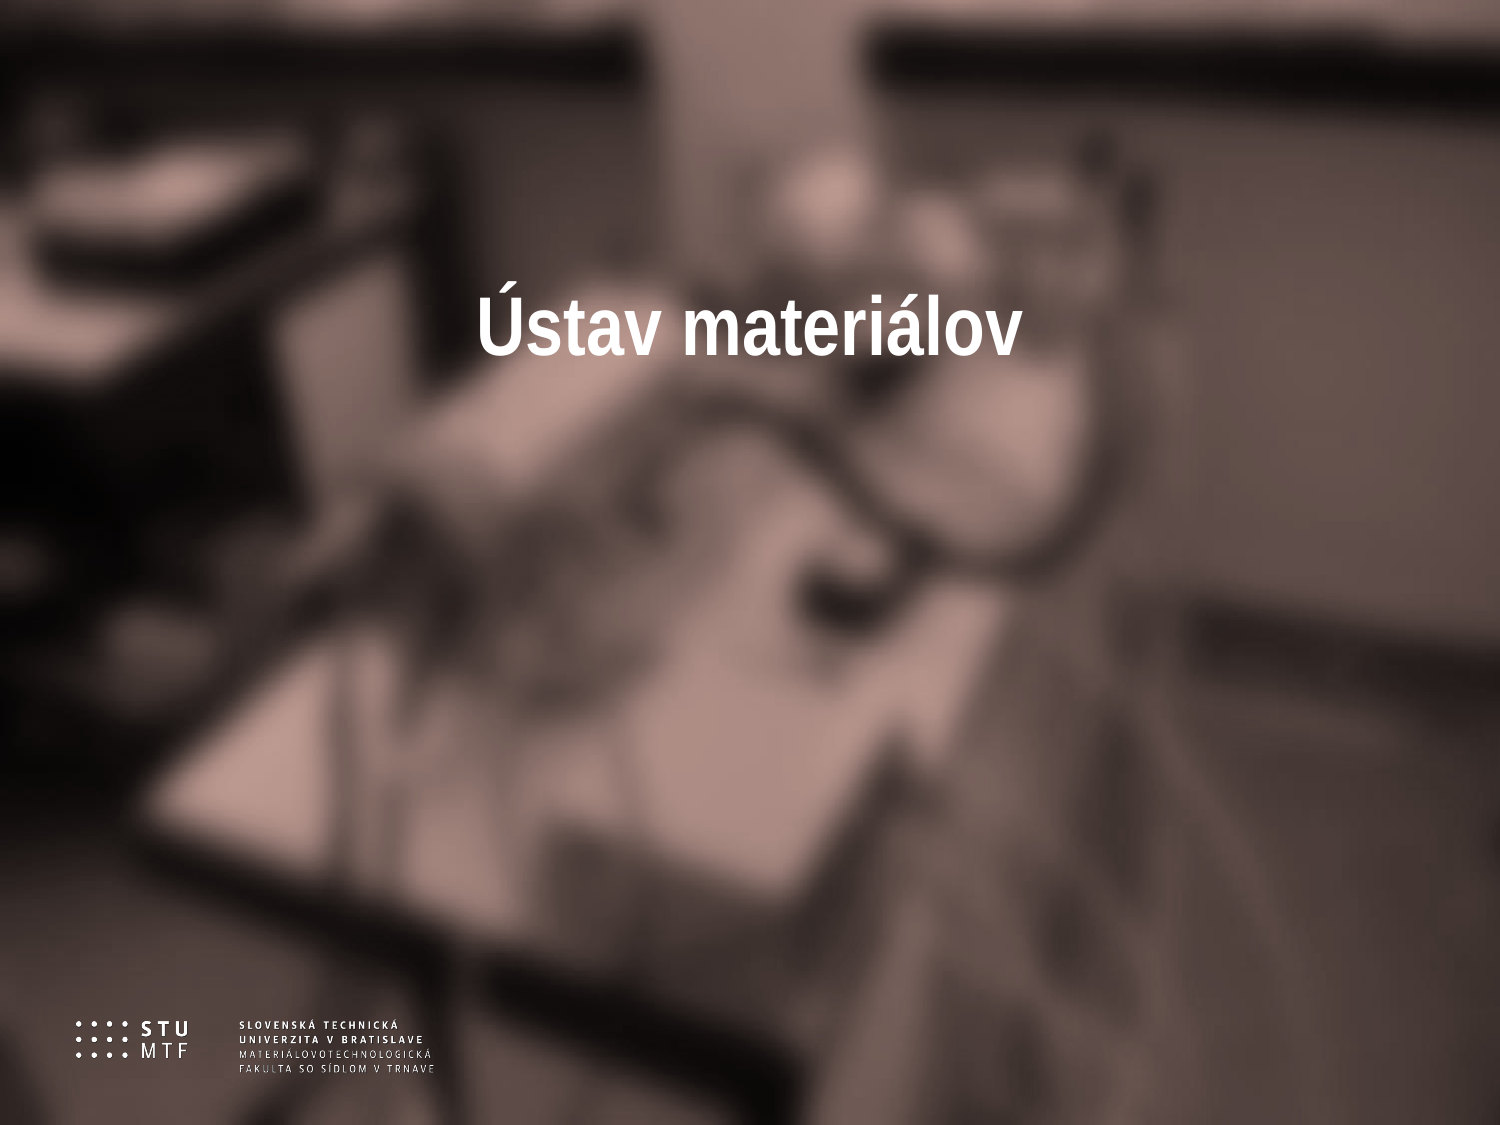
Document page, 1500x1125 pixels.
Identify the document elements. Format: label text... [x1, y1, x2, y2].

title Ústav materiálov [98, 272, 1402, 542]
